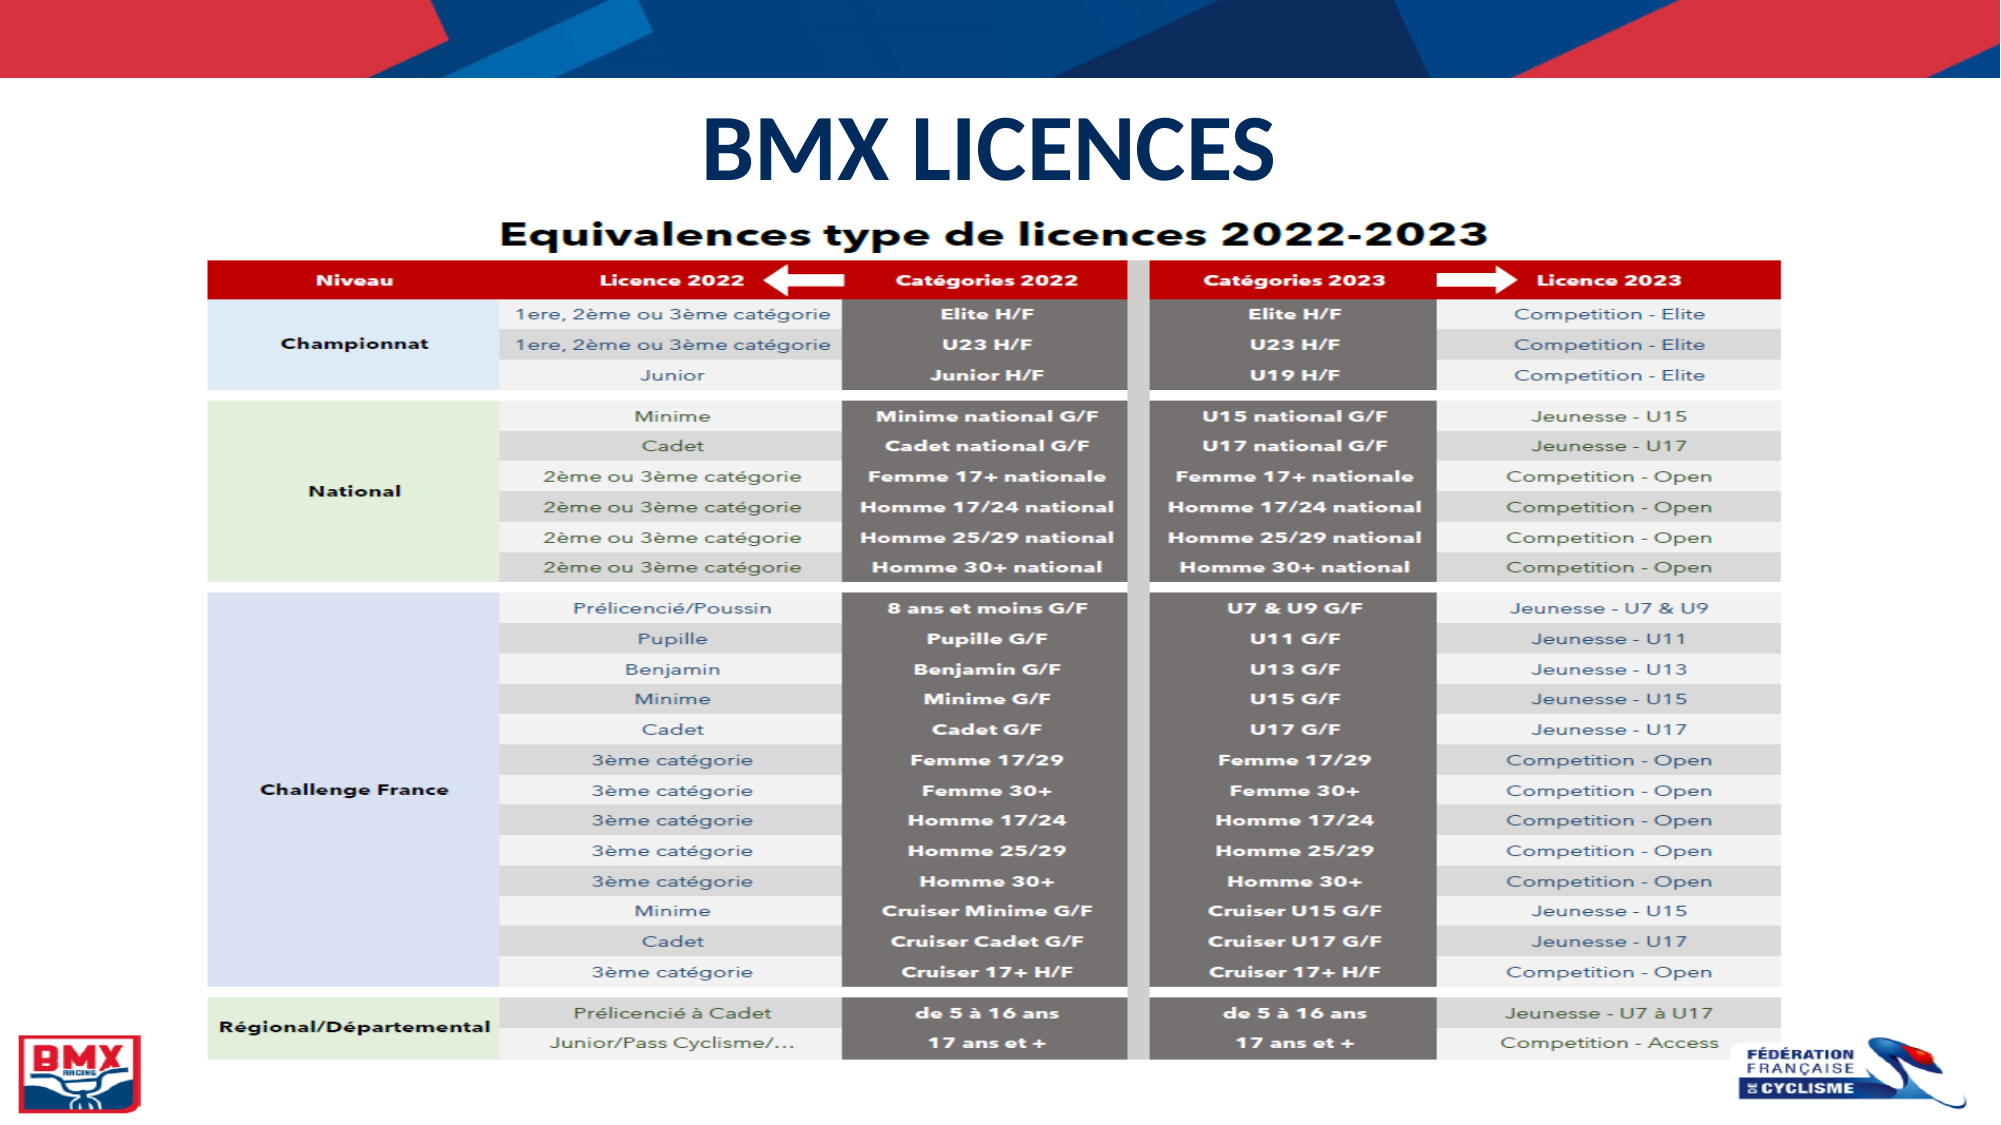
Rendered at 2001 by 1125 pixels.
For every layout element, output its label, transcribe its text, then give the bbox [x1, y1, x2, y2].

title BMX LICENCES [47, 86, 1953, 195]
picture [0, 0, 2000, 78]
picture [0, 195, 2000, 1125]
